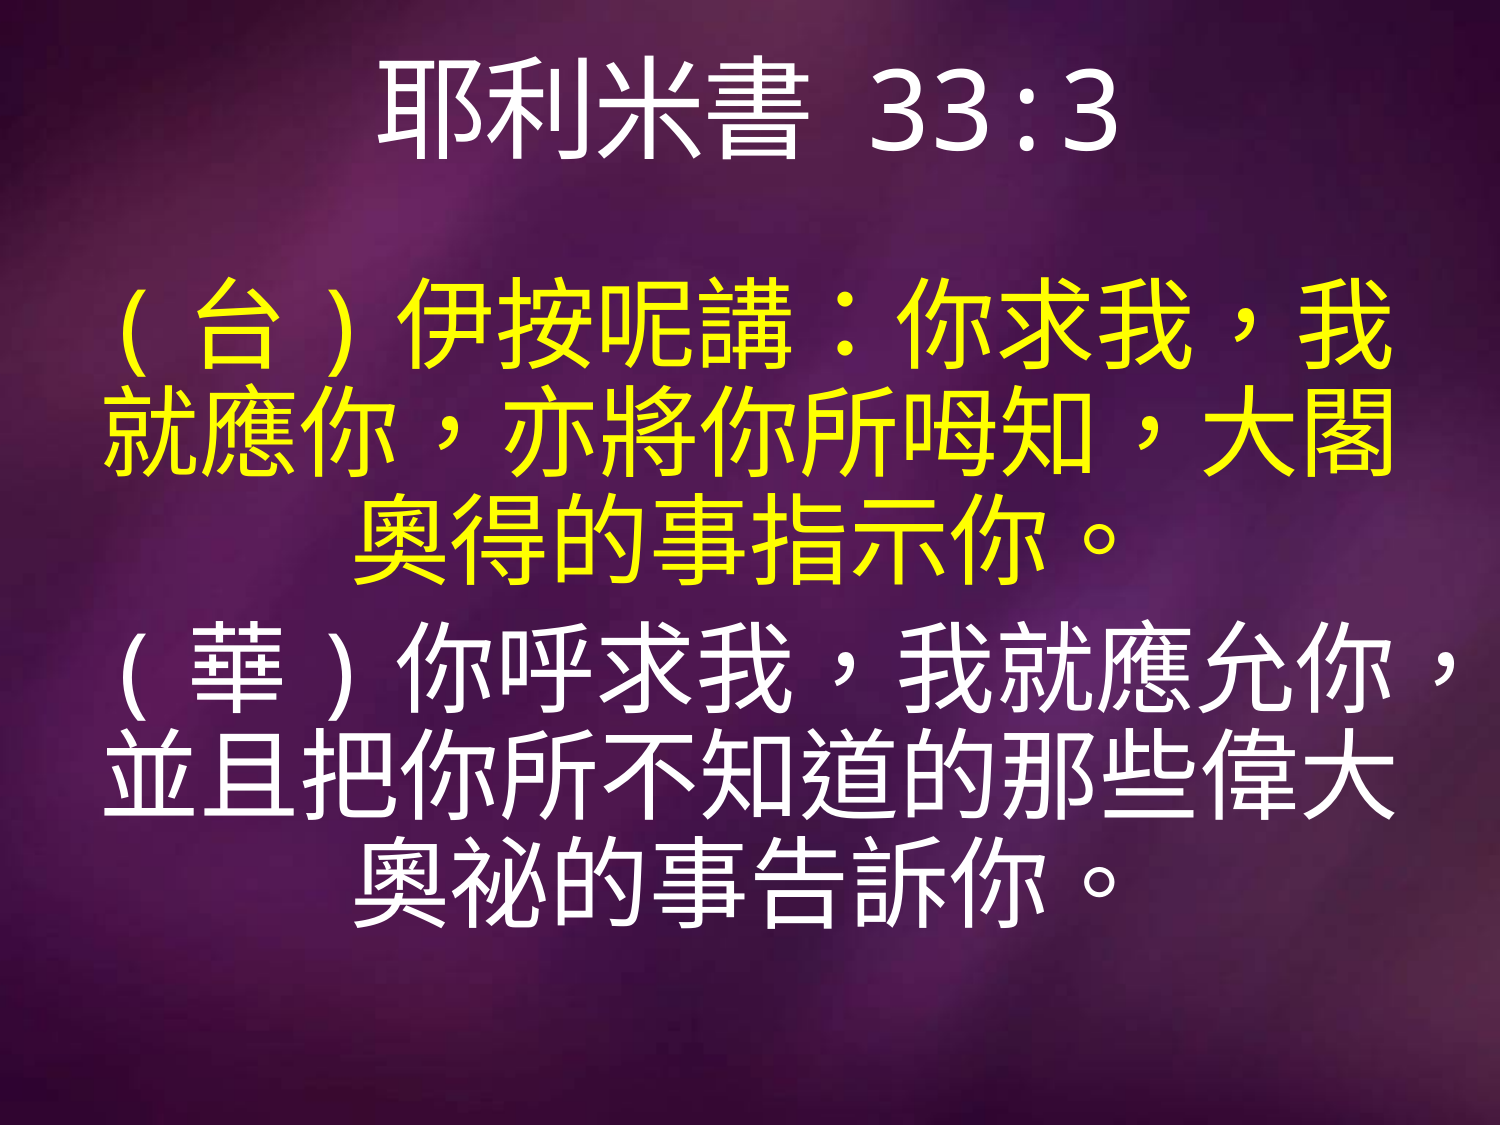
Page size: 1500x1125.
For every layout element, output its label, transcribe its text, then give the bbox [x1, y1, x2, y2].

list (台)伊按呢講：你求我，我就應你，亦將你所呣知，大閣奧得的事指示你。 (華)你呼求我，我就應允你，並且把你所不知道的那些偉大奧祕的事告訴你。 [62, 275, 1438, 954]
picture [0, 0, 1500, 1125]
title 耶利米書 33:3 [62, 37, 1438, 174]
